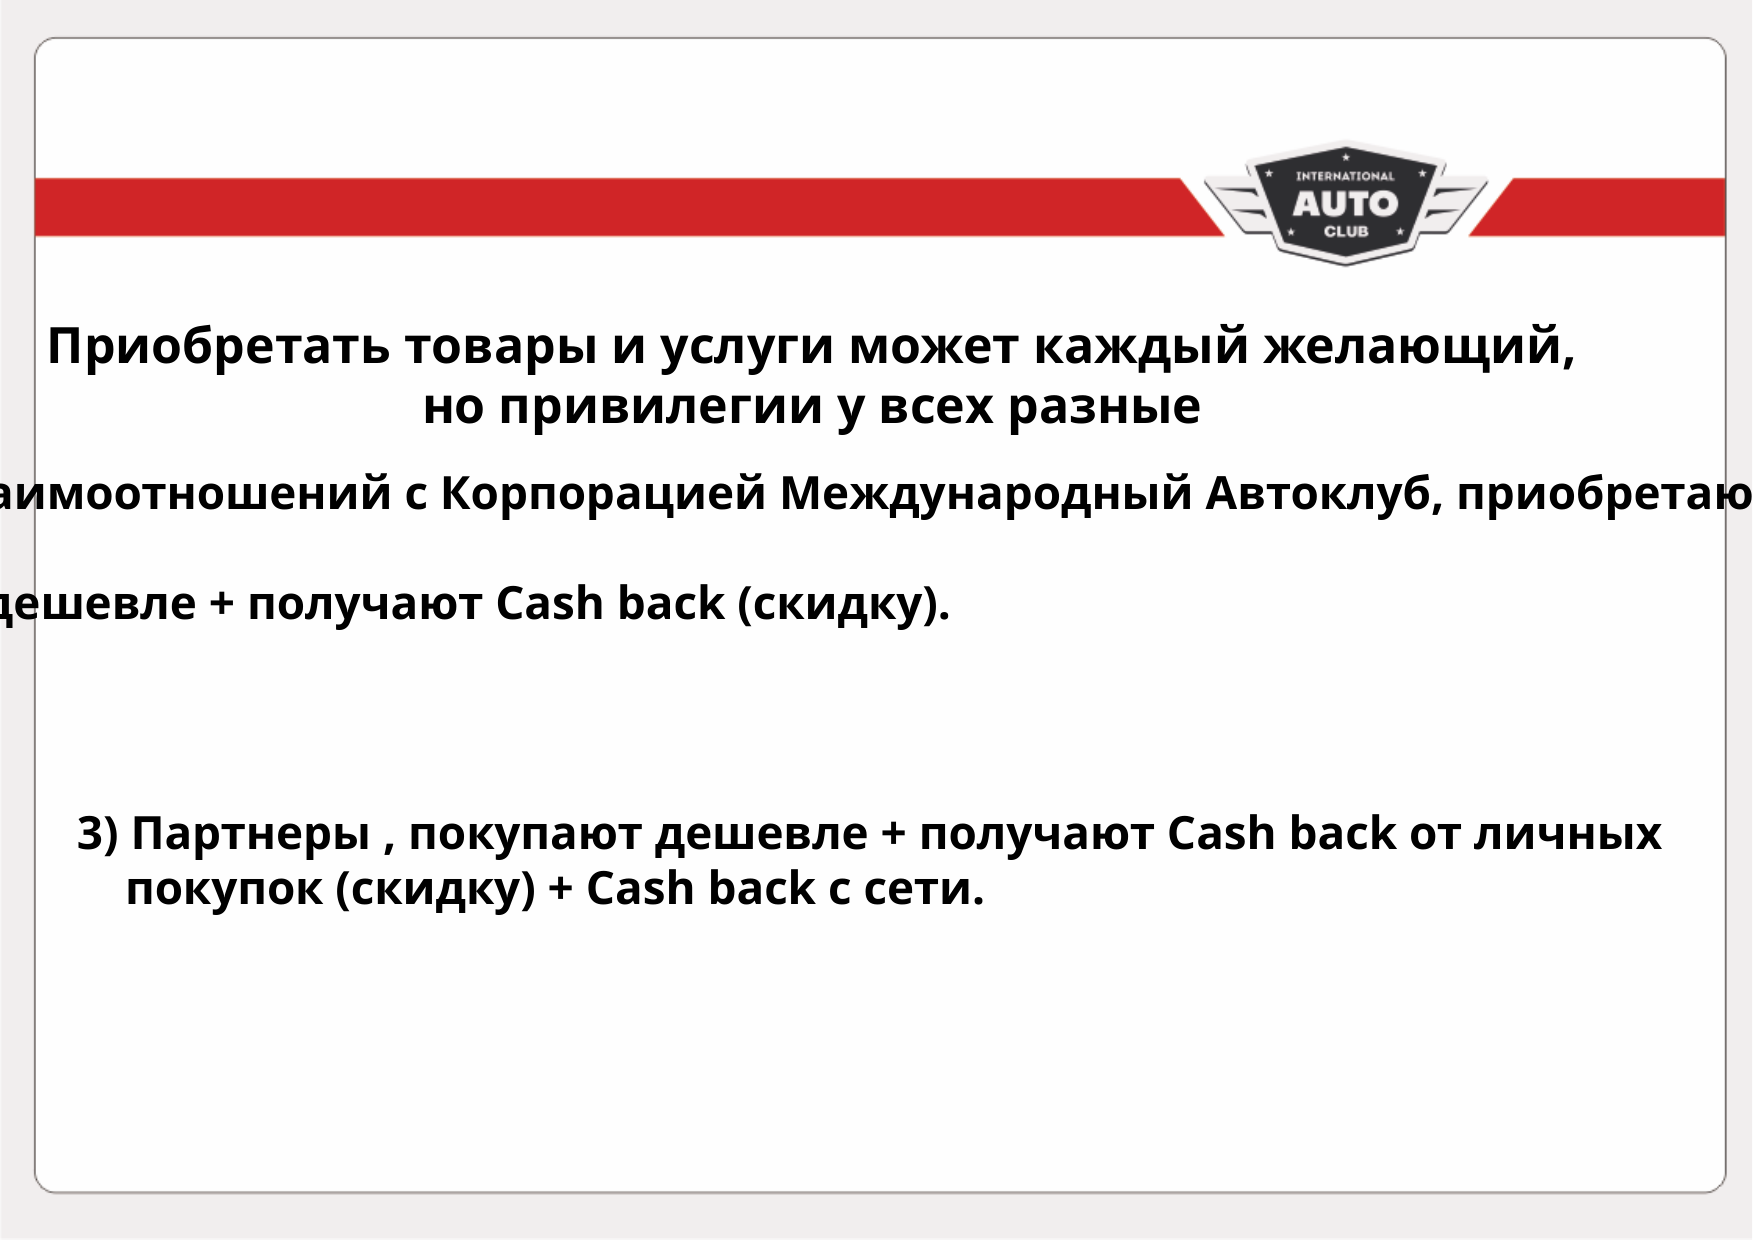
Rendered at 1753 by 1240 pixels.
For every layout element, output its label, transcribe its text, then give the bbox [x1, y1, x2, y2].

picture [0, 637, 1753, 1240]
text_box Приобретать товары и услуги может каждый желающий, но привилегии у всех разные [39, 306, 1586, 442]
text_box 3) Партнеры , покупают дешевле + получают Cash back от личных покупок (скидку) + Cash back с сети. [69, 796, 1683, 921]
text_box 1) Клиенты не имеющие взаимоотношений с Корпорацией Международный Автоклуб, приобретают товары и услуги дешевле. 2) Потребители , покупают дешевле + получают Cash back (скидку). [0, 456, 1753, 637]
picture [0, 0, 1753, 456]
